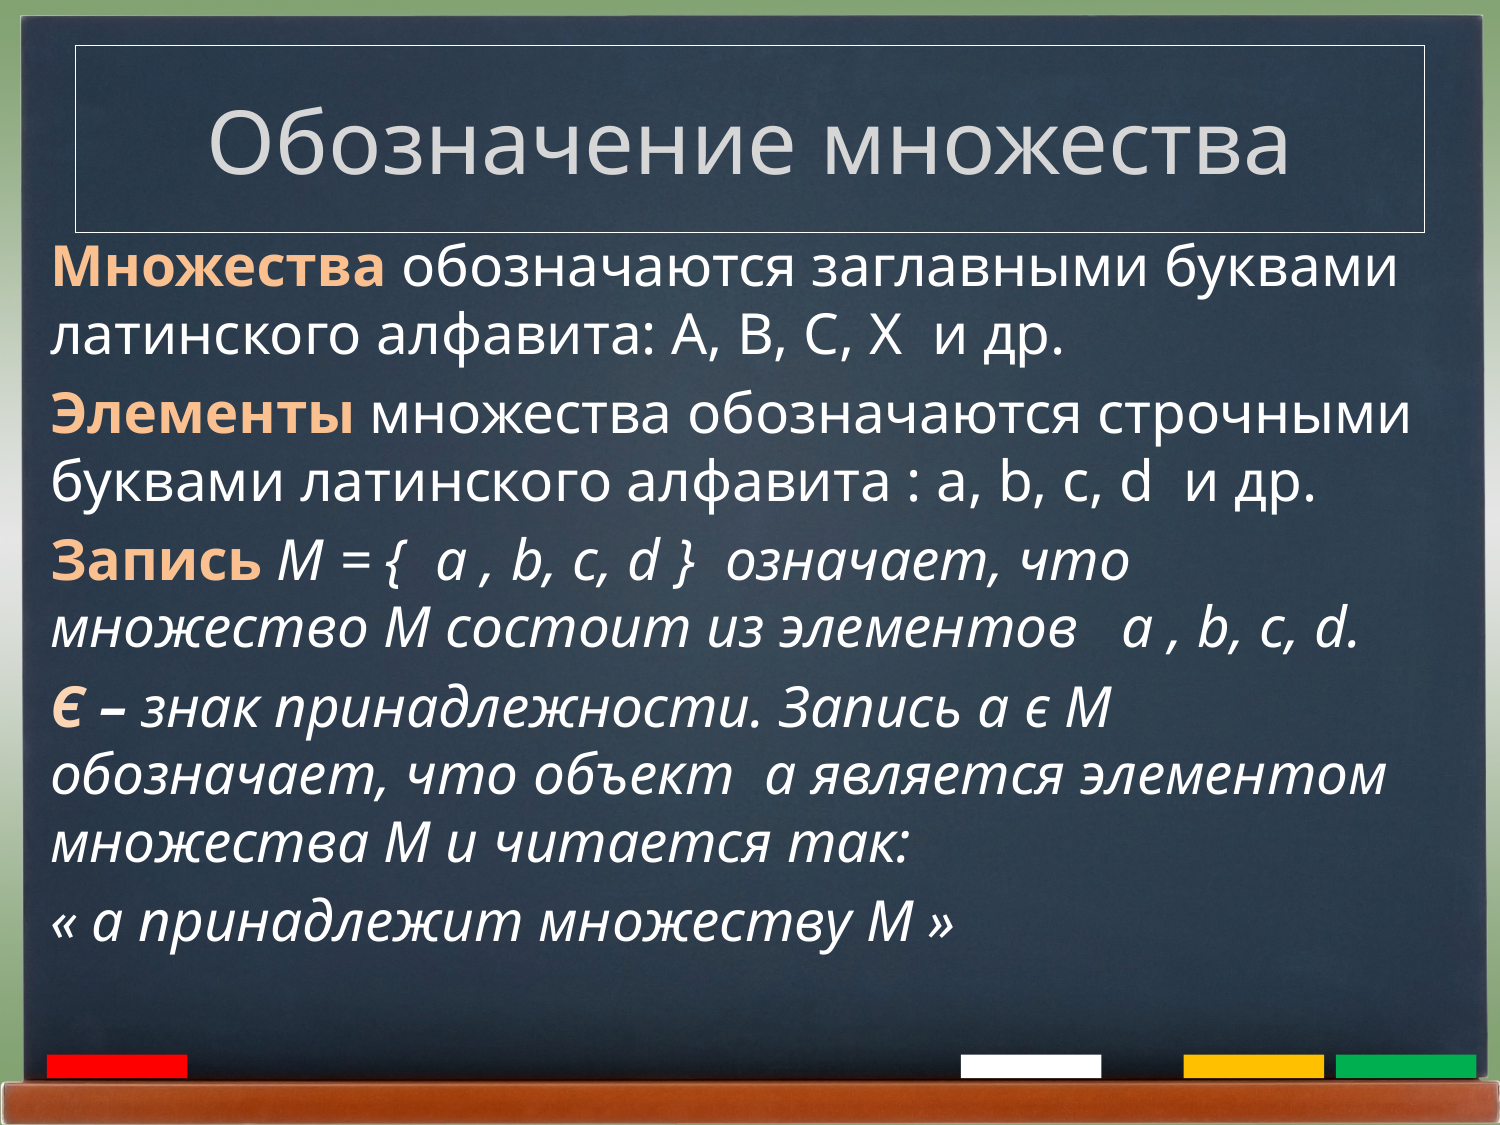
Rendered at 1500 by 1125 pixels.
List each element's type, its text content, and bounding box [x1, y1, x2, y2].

title Обозначение множества [75, 45, 1425, 222]
list Множества обозначаются заглавными буквами латинского алфавита: A, B, C, X и др. Элементы множества обозначаются строчными буквами латинского алфавита : a, b, c, d и др. Запись M = { a , b, c, d } означает, что множество М состоит из элементов a , b, c, d. Є – знак принадлежности. Запись а є М обозначает, что объект а является элементом множества М и читается так: « а принадлежит множеству М » [35, 222, 1465, 1055]
picture [0, 0, 1500, 1125]
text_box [46, 1054, 1477, 1079]
